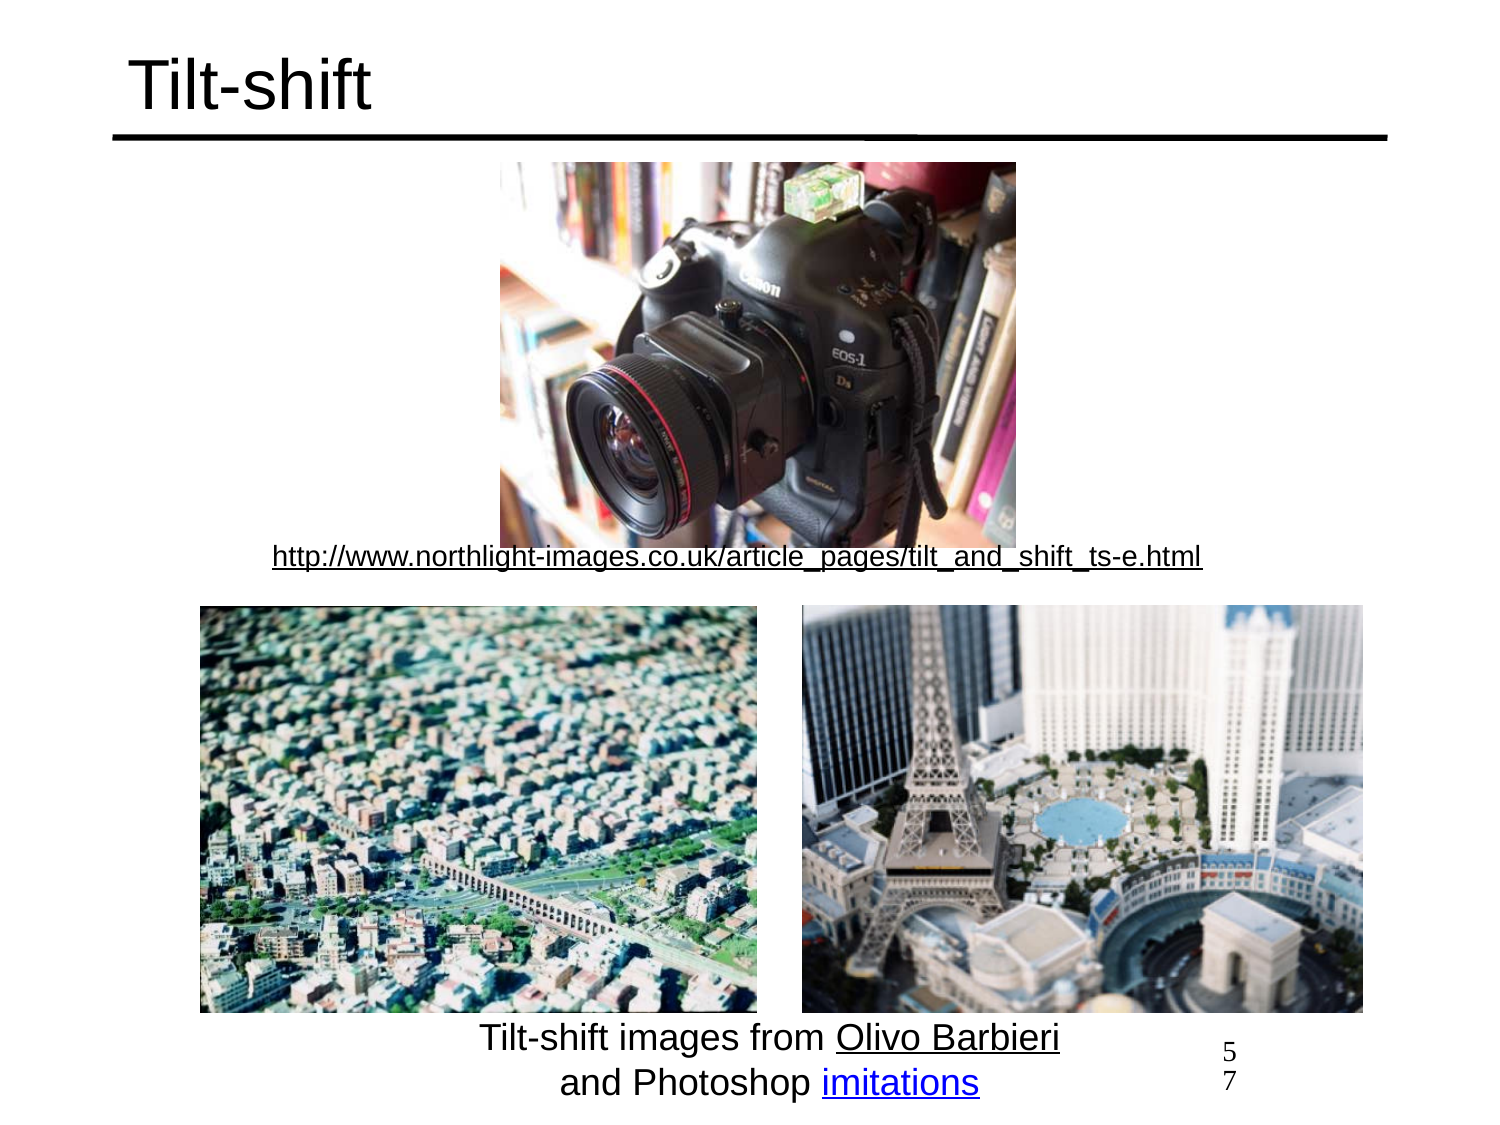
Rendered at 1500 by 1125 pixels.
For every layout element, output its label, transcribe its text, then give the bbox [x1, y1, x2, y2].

picture [802, 605, 1363, 1013]
picture [499, 162, 1016, 548]
text_box http://www.northlight-images.co.uk/article_pages/tilt_and_shift_ts-e.html [265, 537, 1218, 573]
slide_number 57 [1206, 1024, 1256, 1074]
picture [199, 606, 757, 1013]
text_box Tilt-shift images from Olivo Barbieri and Photoshop imitations [374, 1012, 1165, 1115]
title Tilt-shift [112, 12, 1388, 150]
